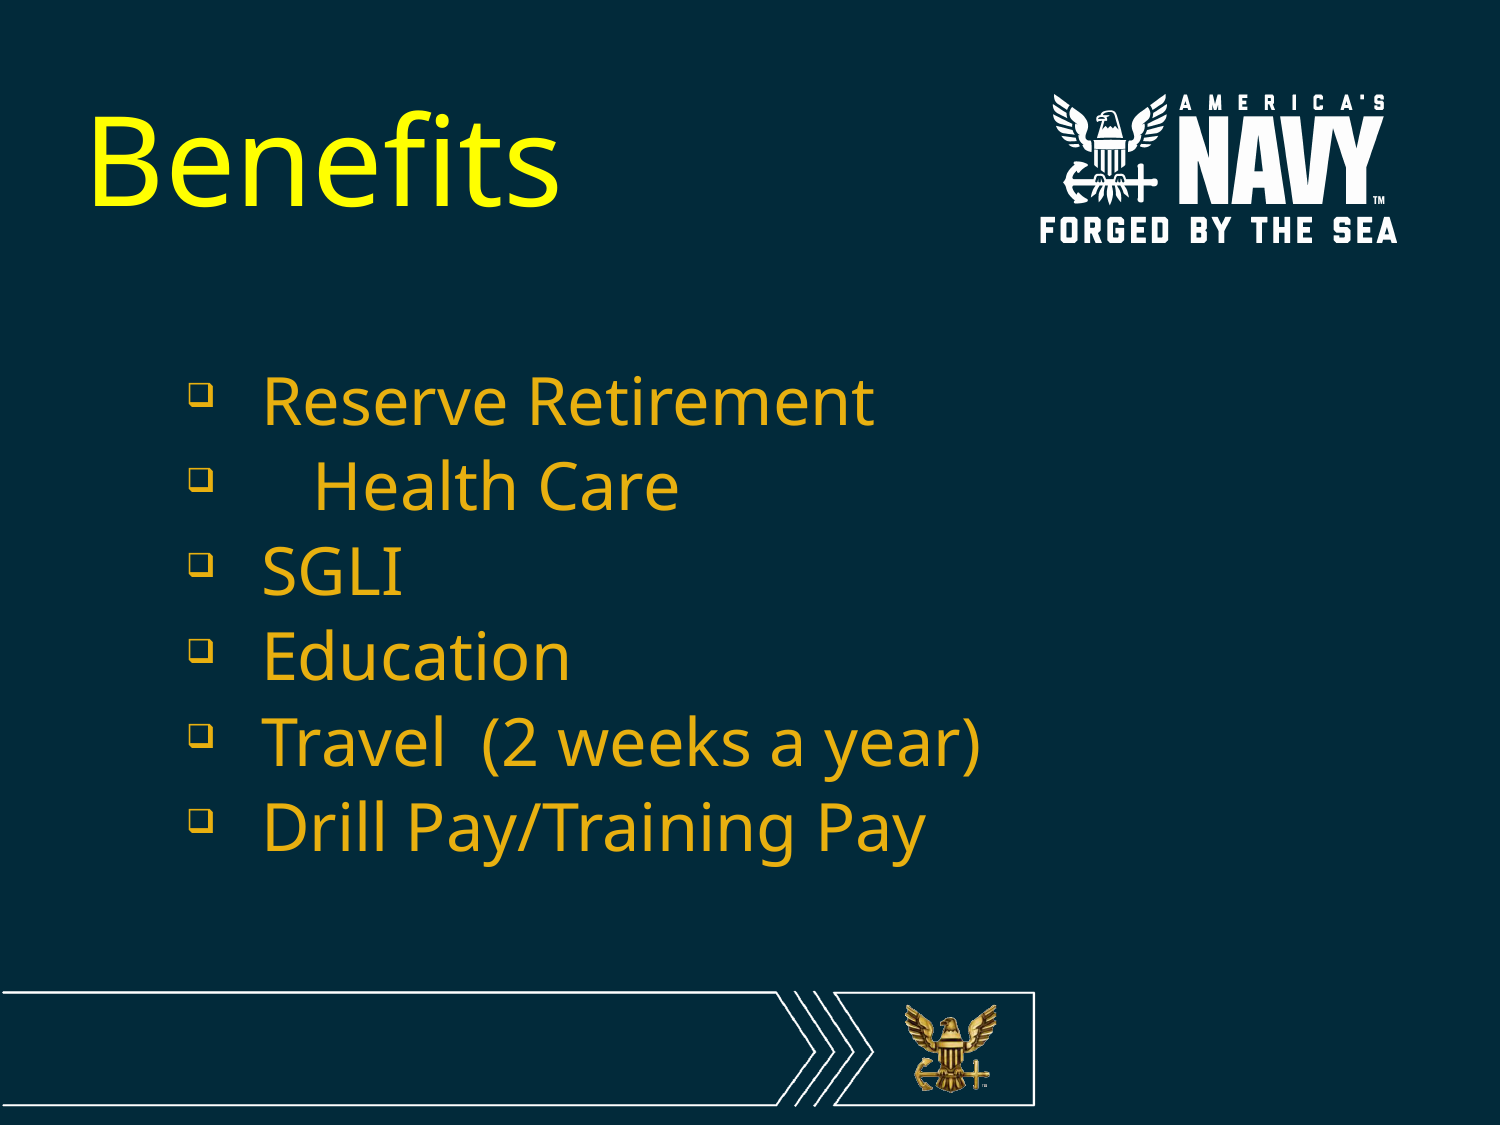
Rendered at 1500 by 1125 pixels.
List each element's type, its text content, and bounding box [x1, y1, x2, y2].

picture [834, 992, 1035, 1106]
subtitle Reserve Retirement Health Care SGLI Education Travel (2 weeks a year) Drill Pay/Training Pay [171, 285, 1159, 948]
picture [1314, 95, 1322, 109]
picture [906, 1006, 996, 1092]
picture [1358, 217, 1372, 243]
picture [1375, 95, 1383, 109]
picture [1342, 95, 1351, 109]
picture [1307, 117, 1383, 203]
picture [1298, 238, 1311, 243]
picture [1378, 217, 1396, 243]
title Benefits [68, 96, 1307, 242]
picture [1334, 217, 1350, 243]
